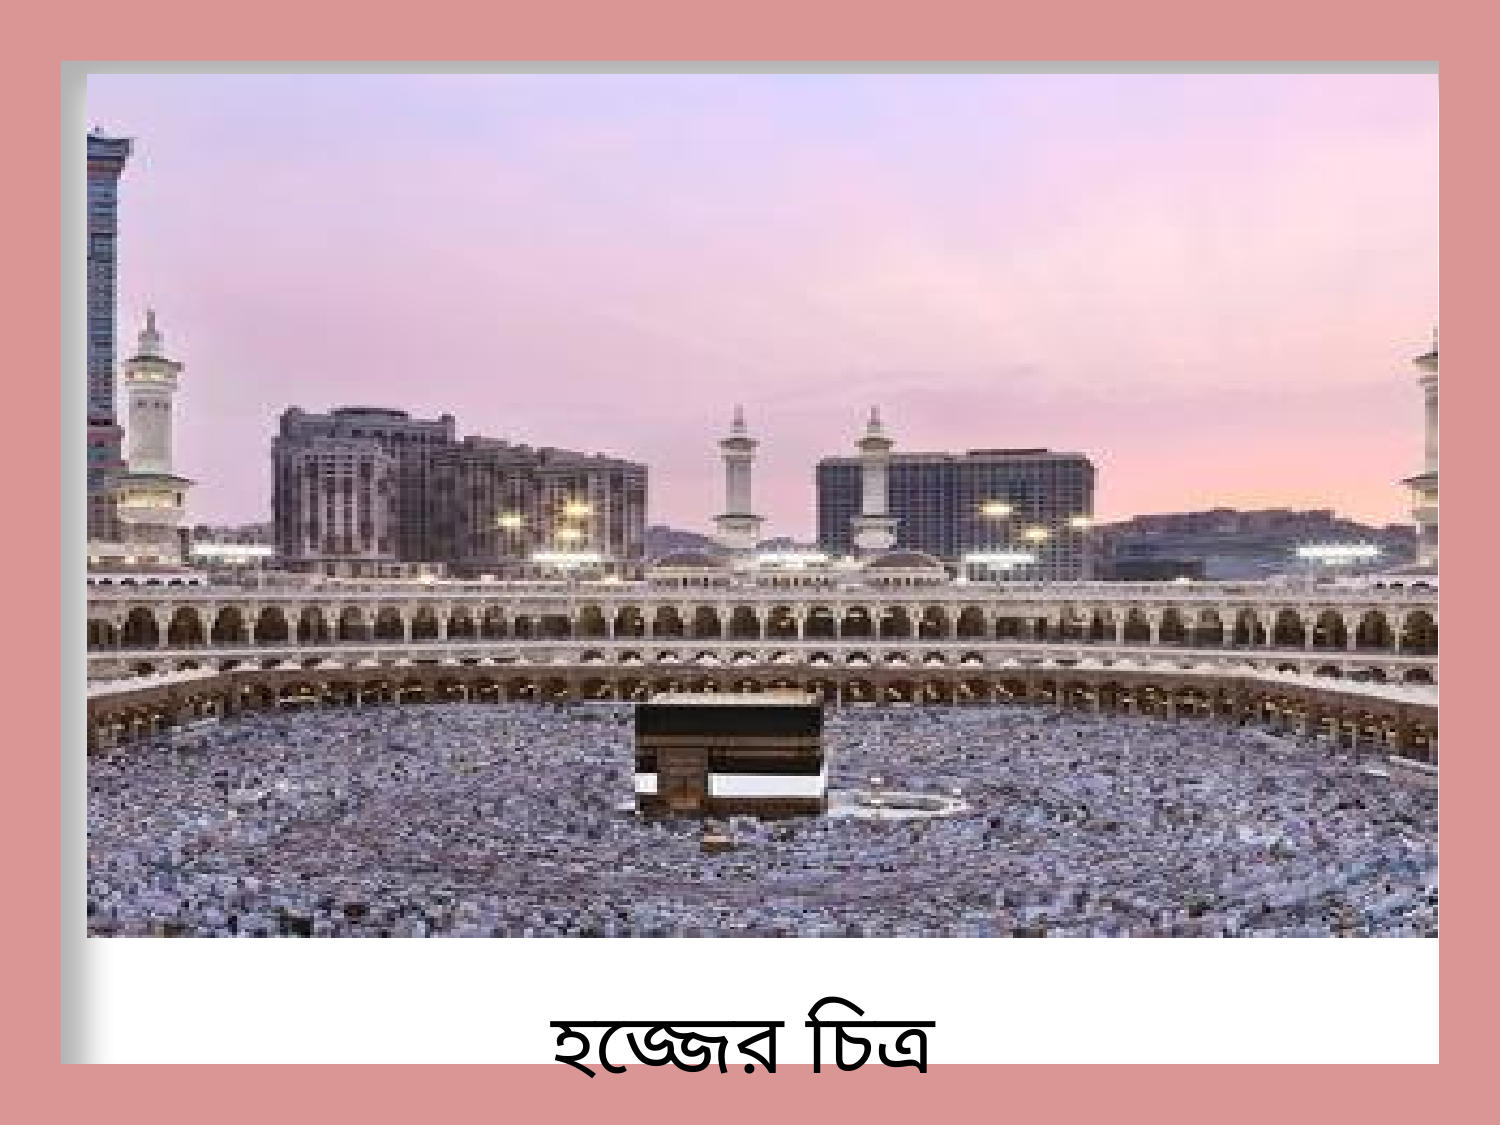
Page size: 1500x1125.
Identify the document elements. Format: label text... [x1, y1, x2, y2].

text_box [0, 0, 1500, 1125]
picture [87, 74, 1438, 938]
text_box হজ্জের চিত্র [537, 982, 950, 1098]
